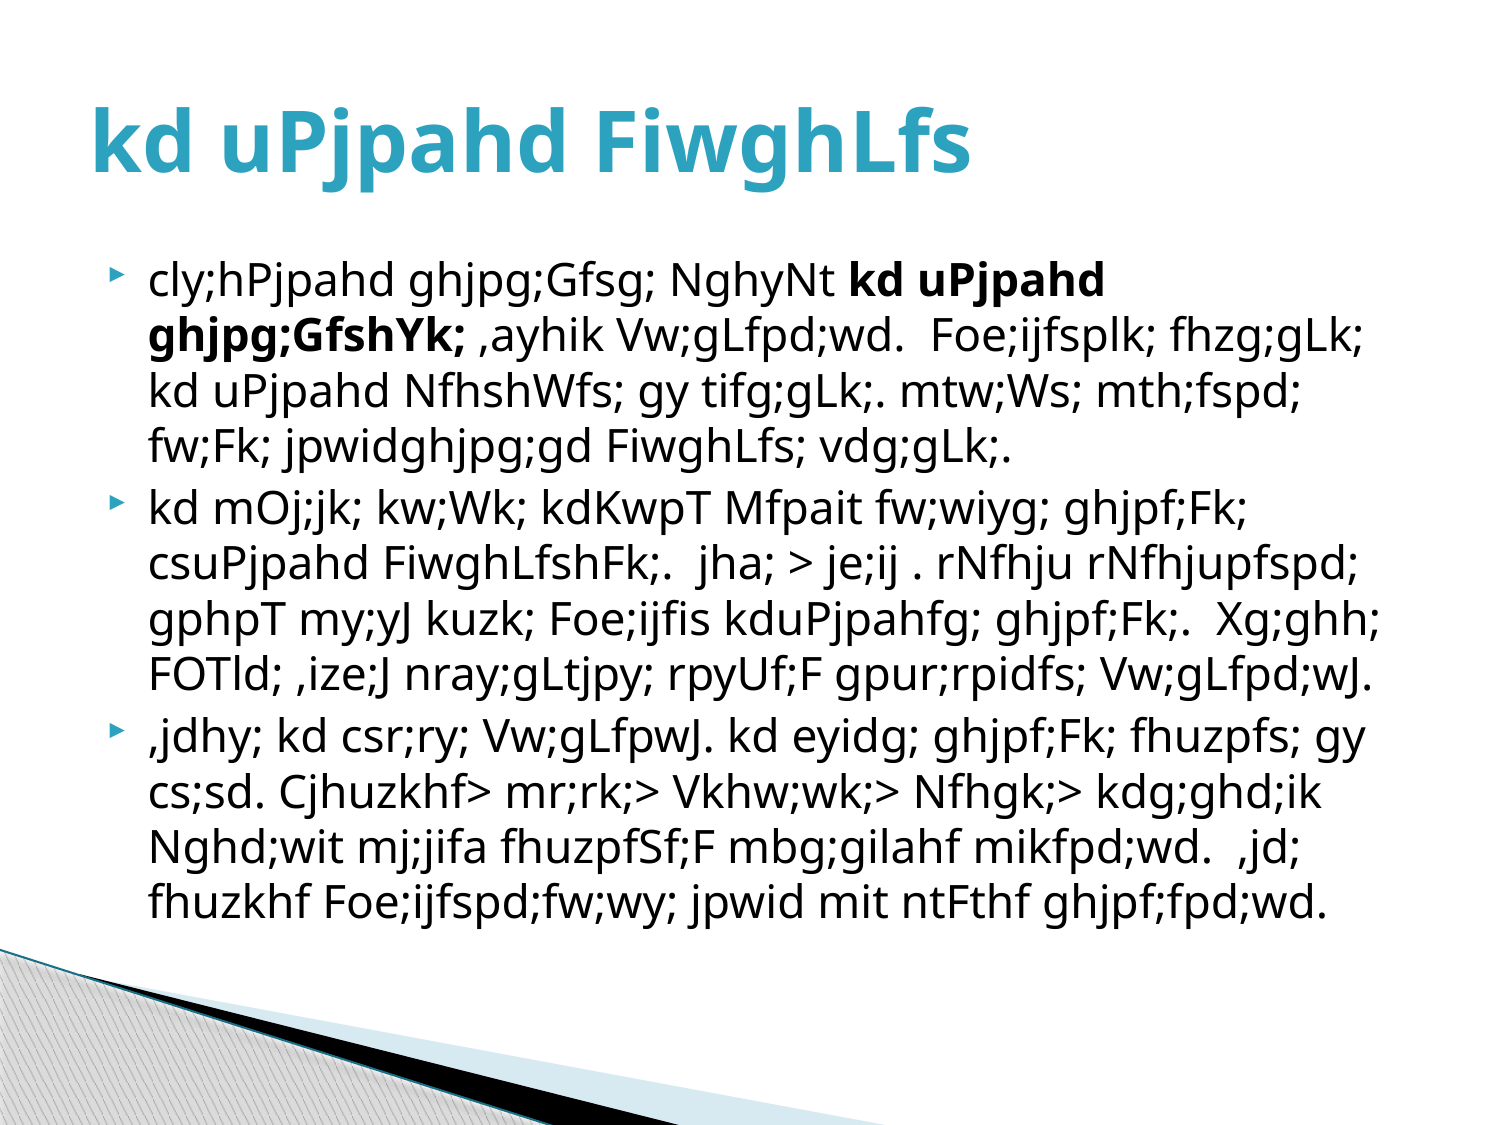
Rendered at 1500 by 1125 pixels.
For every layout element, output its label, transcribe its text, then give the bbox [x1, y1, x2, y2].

list cly;hPjpahd ghjpg;Gfsg; NghyNt kd uPjpahd ghjpg;GfshYk; ,ayhik Vw;gLfpd;wd. Foe;ijfsplk; fhzg;gLk; kd uPjpahd NfhshWfs; gy tifg;gLk;. mtw;Ws; mth;fspd; fw;Fk; jpwidghjpg;gd FiwghLfs; vdg;gLk;. kd mOj;jk; kw;Wk; kdKwpT Mfpait fw;wiyg; ghjpf;Fk; csuPjpahd FiwghLfshFk;. jha; > je;ij . rNfhju rNfhjupfspd; gphpT my;yJ kuzk; Foe;ijfis kduPjpahfg; ghjpf;Fk;. Xg;ghh; FOTld; ,ize;J nray;gLtjpy; rpyUf;F gpur;rpidfs; Vw;gLfpd;wJ. ,jdhy; kd csr;ry; Vw;gLfpwJ. kd eyidg; ghjpf;Fk; fhuzpfs; gy cs;sd. Cjhuzkhf> mr;rk;> Vkhw;wk;> Nfhgk;> kdg;ghd;ik Nghd;wit mj;jifa fhuzpfSf;F mbg;gilahf mikfpd;wd. ,jd; fhuzkhf Foe;ijfspd;fw;wy; jpwid mit ntFthf ghjpf;fpd;wd. [75, 243, 1425, 986]
title kd uPjpahd FiwghLfs [75, 45, 1425, 233]
